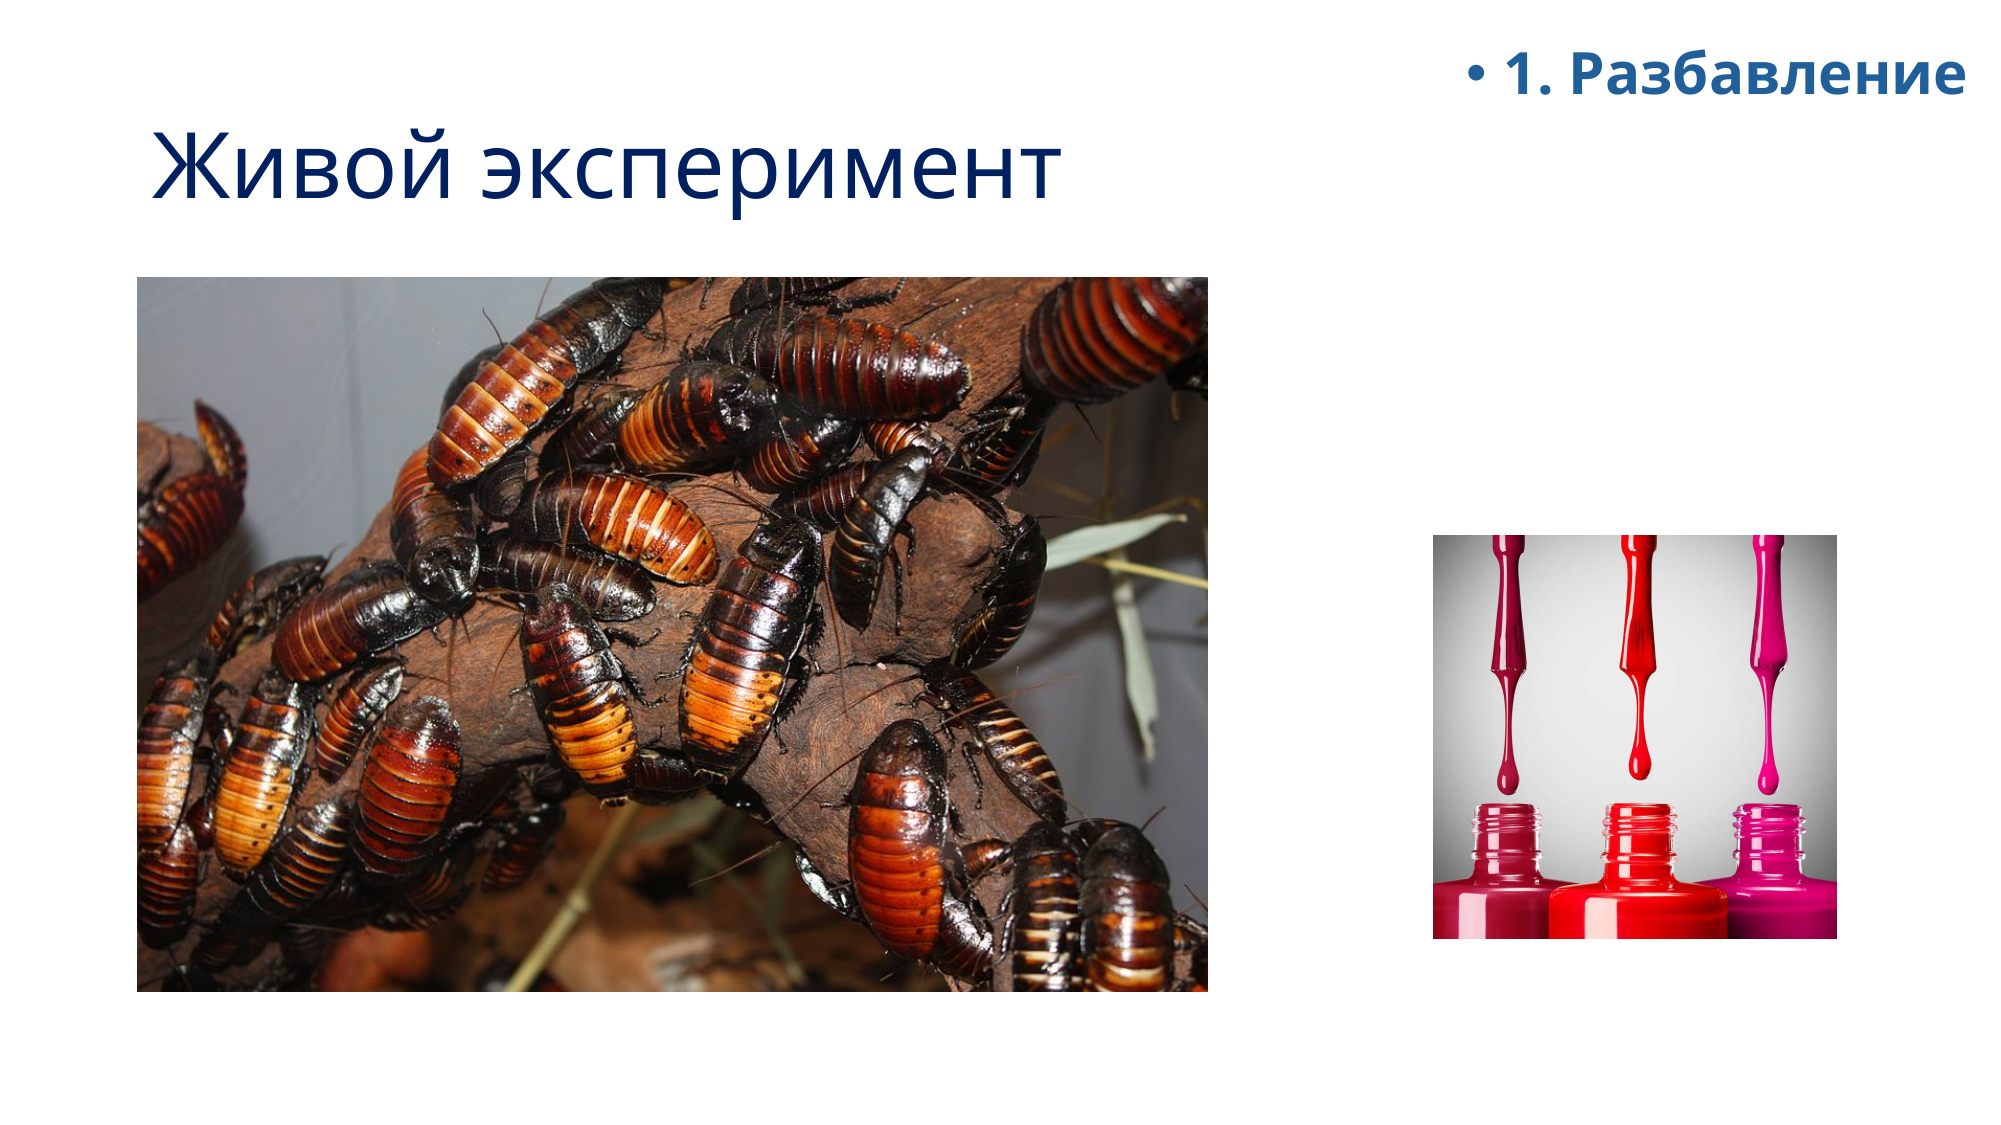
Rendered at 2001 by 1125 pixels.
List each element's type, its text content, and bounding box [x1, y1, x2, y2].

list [136, 276, 1209, 992]
title Живой эксперимент [137, 59, 1451, 278]
picture [1432, 535, 1837, 940]
text_box 1. Разбавление [1451, 36, 2000, 751]
